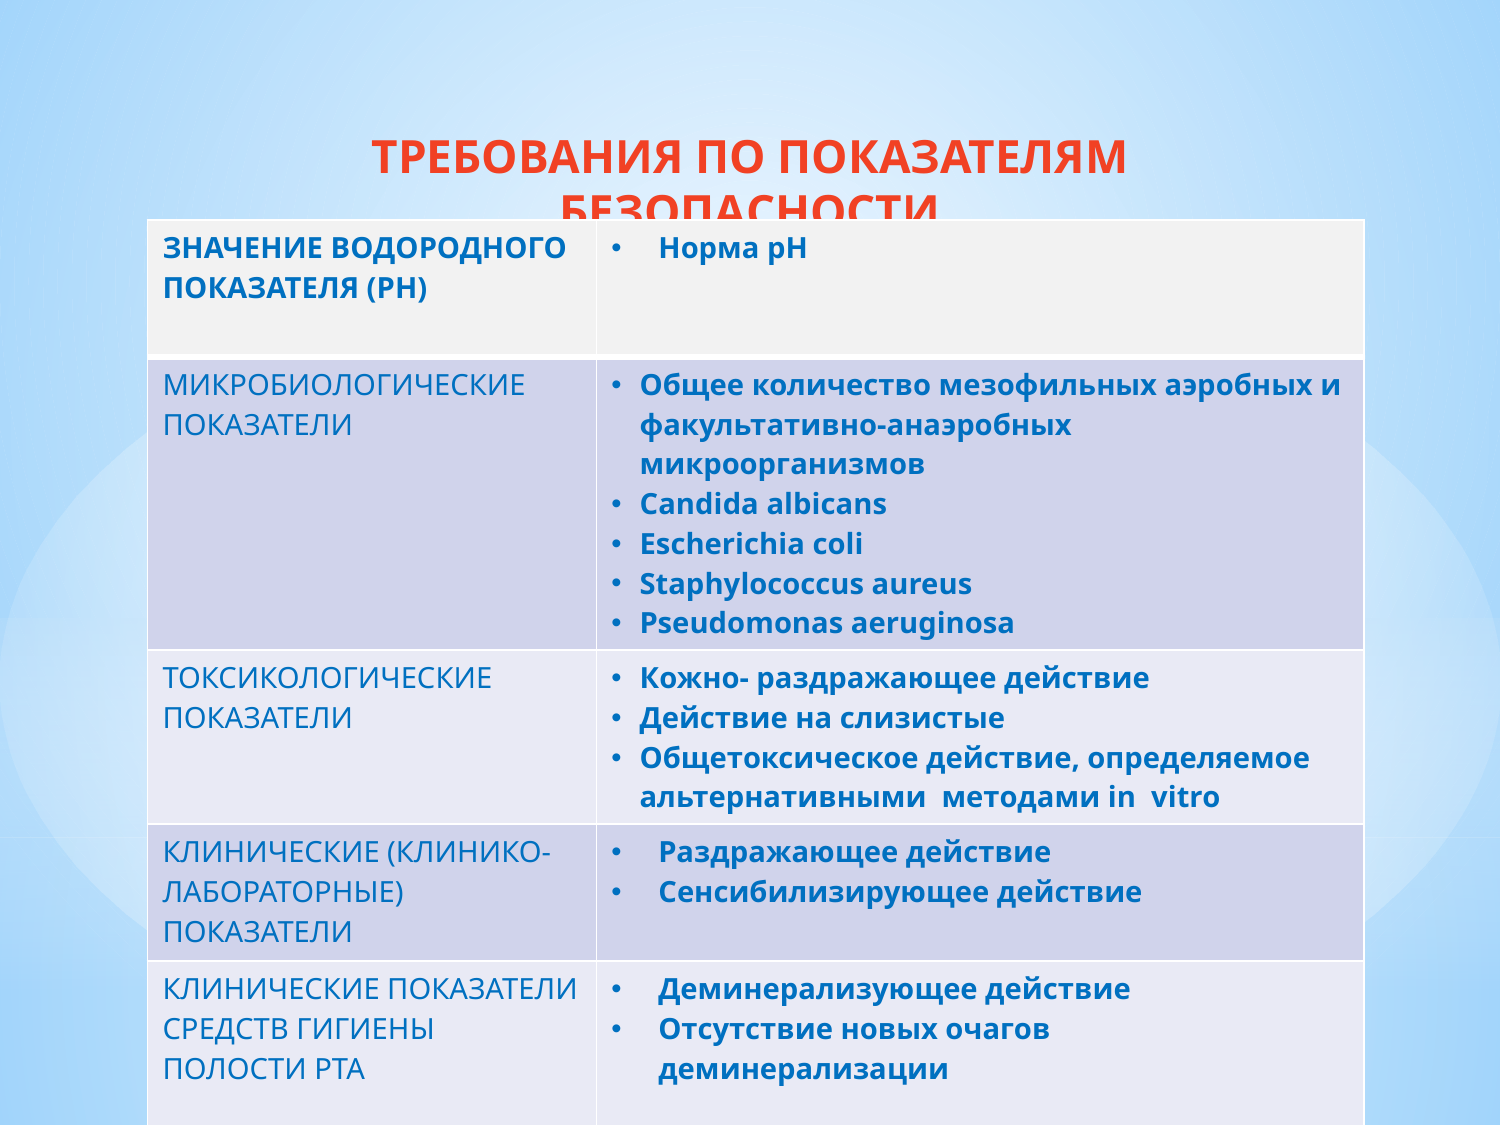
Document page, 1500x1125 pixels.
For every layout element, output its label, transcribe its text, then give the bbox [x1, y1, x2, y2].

table_cell МИКРОБИОЛОГИЧЕСКИЕ ПОКАЗАТЕЛИ [148, 360, 596, 649]
table_header ЗНАЧЕНИЕ ВОДОРОДНОГО ПОКАЗАТЕЛЯ (PH) [148, 221, 596, 354]
table_header Норма pH [597, 221, 1363, 354]
table_cell Деминерализующее действие Отсутствие новых очагов деминерализации [597, 962, 1363, 1125]
table_cell Кожно- раздражающее действие Действие на слизистые Общетоксическое действие, определяемое альтернативными методами in vitro [597, 651, 1363, 823]
table_cell Общее количество мезофильных аэробных и факультативно-анаэробных микроорганизмов Candida albicans Escherichia coli Staphylococcus aureus Pseudomonas aeruginosa [597, 360, 1363, 649]
list ТРЕБОВАНИЯ ПО ПОКАЗАТЕЛЯМ БЕЗОПАСНОСТИ [187, 120, 1306, 209]
table_cell Раздражающее действие Сенсибилизирующее действие [597, 825, 1363, 960]
table_cell КЛИНИЧЕСКИЕ (КЛИНИКО-ЛАБОРАТОРНЫЕ) ПОКАЗАТЕЛИ [148, 825, 596, 960]
table_cell КЛИНИЧЕСКИЕ ПОКАЗАТЕЛИ СРЕДСТВ ГИГИЕНЫ ПОЛОСТИ РТА [148, 962, 596, 1125]
table_cell ТОКСИКОЛОГИЧЕСКИЕ ПОКАЗАТЕЛИ [148, 651, 596, 823]
